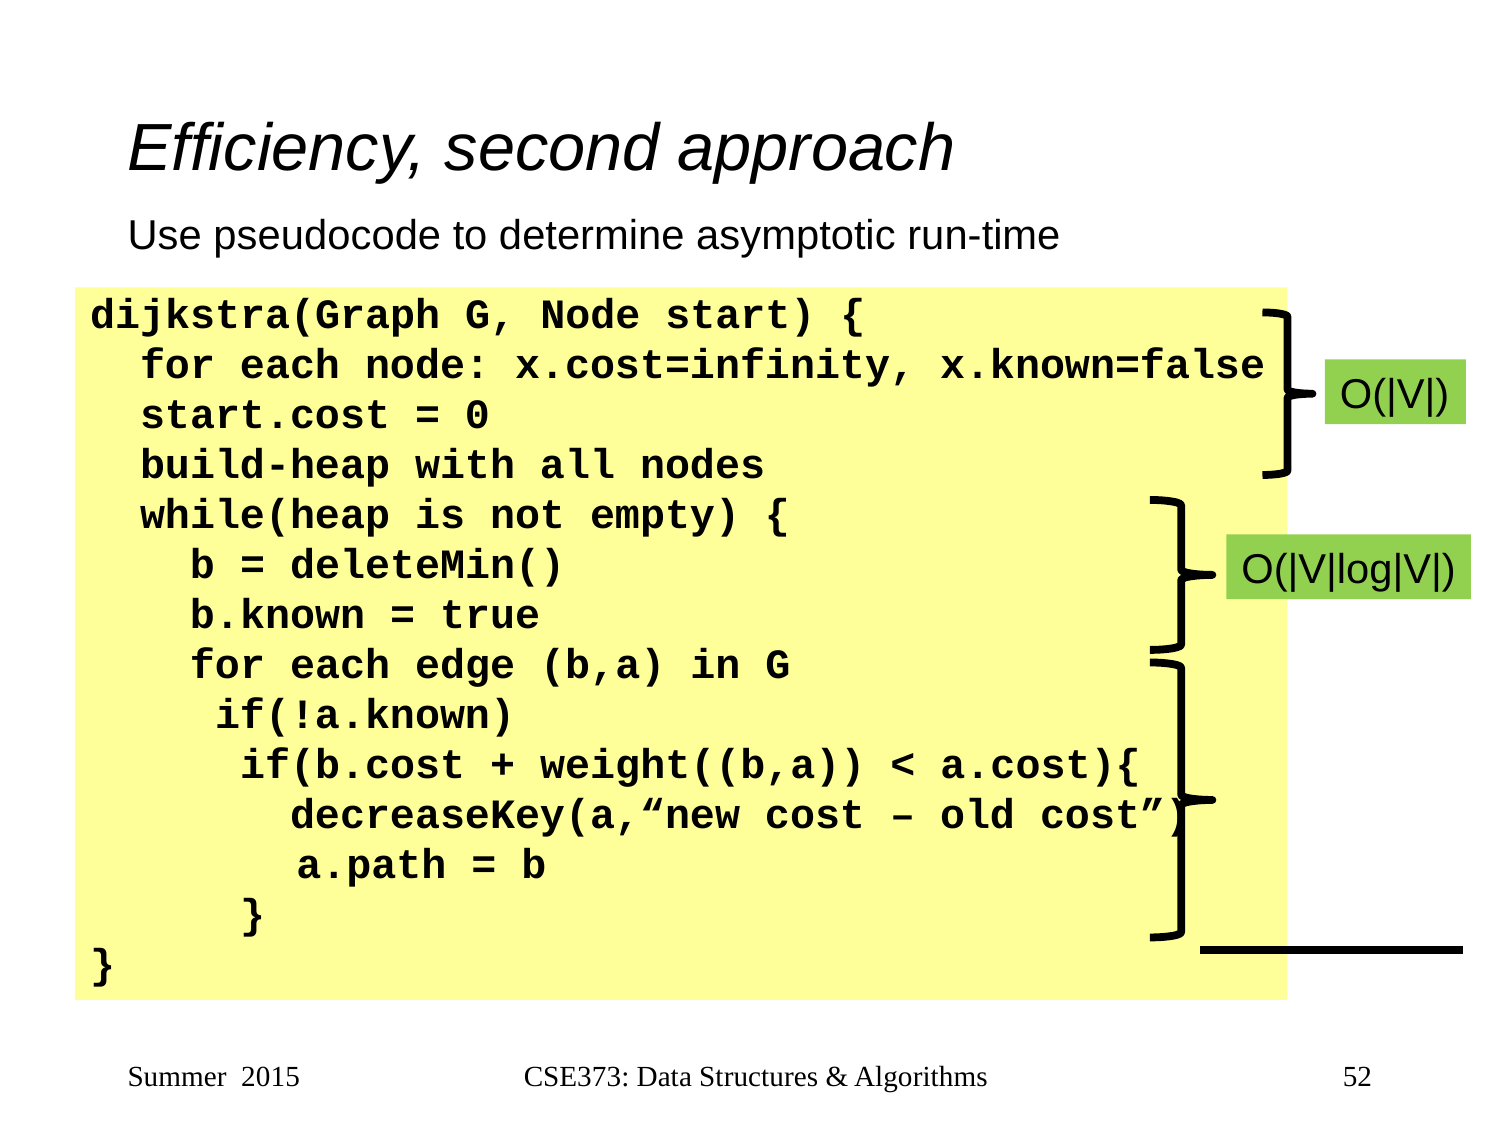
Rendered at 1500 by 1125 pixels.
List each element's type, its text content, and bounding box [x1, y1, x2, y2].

text_box [1262, 312, 1313, 475]
title Efficiency, second approach [112, 49, 1388, 199]
text_box O(|V|) [1324, 359, 1466, 425]
list Use pseudocode to determine asymptotic run-time [112, 199, 1388, 263]
slide_number Summer 2015 [112, 1049, 426, 1125]
text_box [1149, 499, 1213, 650]
text_box [1149, 662, 1213, 938]
text_box dijkstra(Graph G, Node start) { for each node: x.cost=infinity, x.known=false start.cost = 0 build-heap with all nodes while(heap is not empty) { b = deleteMin() b.known = true for each edge (b,a) in G if(!a.known) if(b.cost + weight((b,a)) < a.cost){ decreaseKey(a,“new cost – old cost”) a.path = b } } [74, 287, 1288, 1000]
footer CSE373: Data Structures & Algorithms [474, 1049, 1038, 1125]
text_box O(|V|log|V|) [1226, 534, 1471, 600]
slide_number 52 [1074, 1049, 1388, 1125]
